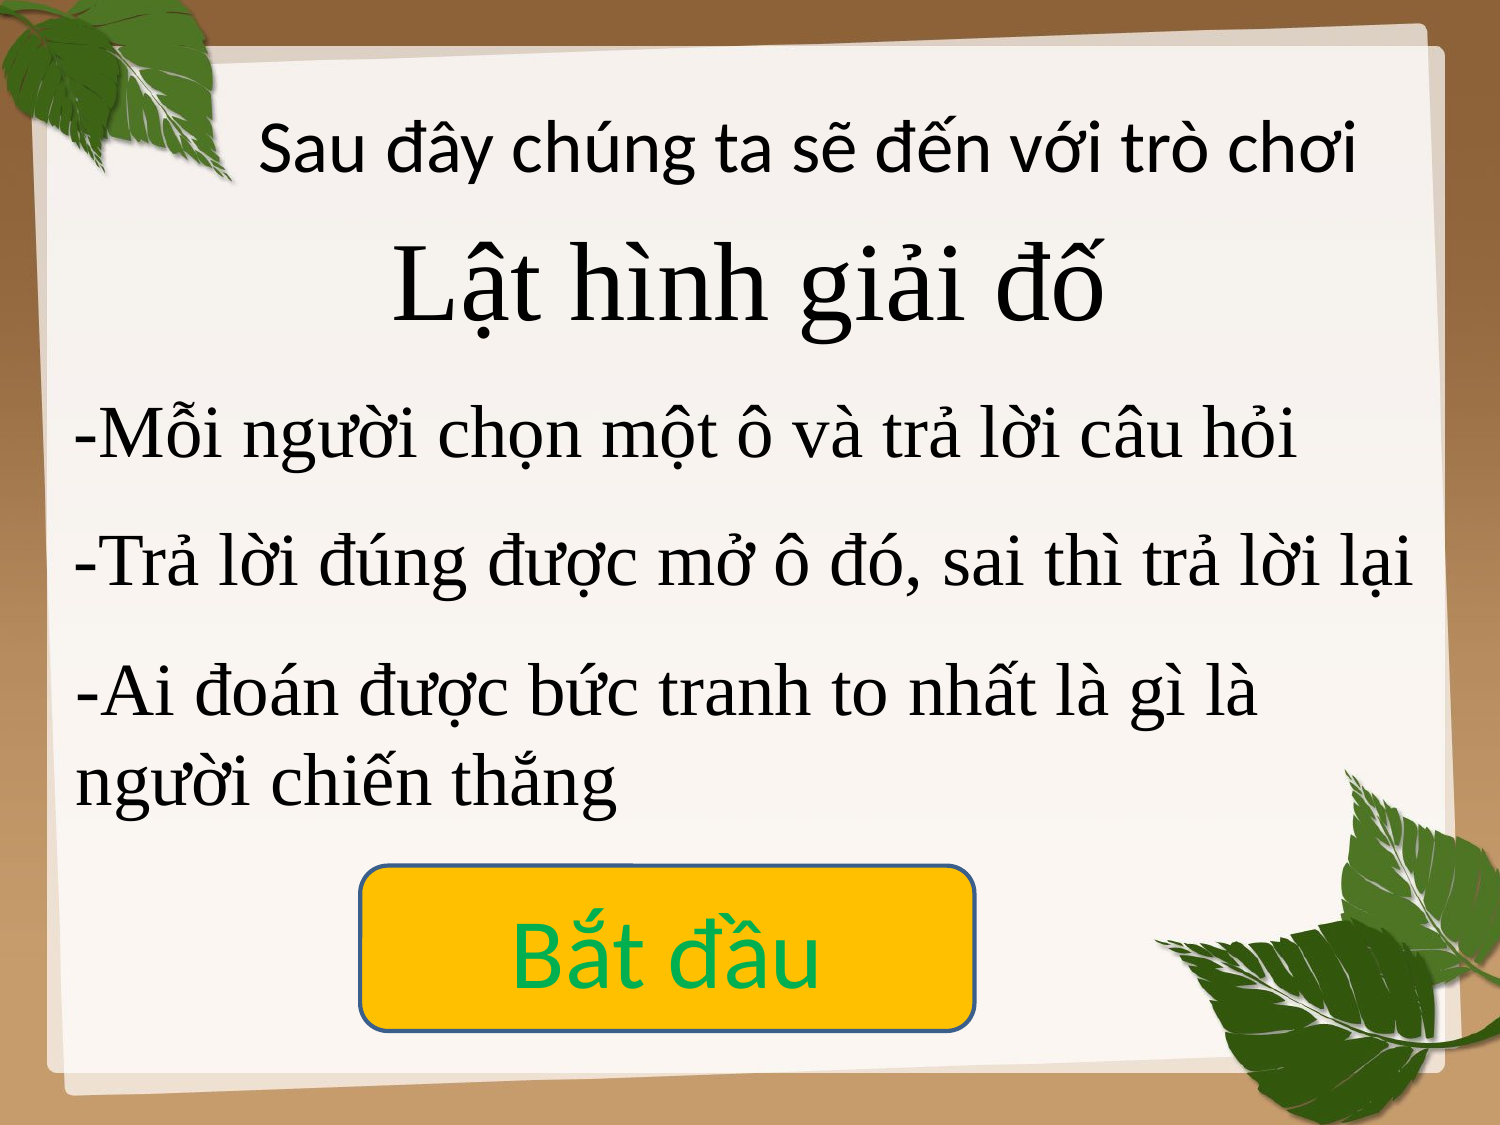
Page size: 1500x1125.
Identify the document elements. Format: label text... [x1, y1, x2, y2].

text_box -Mỗi người chọn một ô và trả lời câu hỏi [58, 375, 1441, 481]
text_box -Trả lời đúng được mở ô đó, sai thì trả lời lại [58, 502, 1441, 608]
text_box -Ai đoán được bức tranh to nhất là gì là người chiến thắng [60, 633, 1443, 829]
text_box Sau đây chúng ta sẽ đến với trò chơi [230, 89, 1388, 195]
text_box Bắt đầu [358, 863, 977, 1034]
picture [0, 0, 1500, 1125]
text_box Lật hình giải đố [235, 200, 1264, 350]
